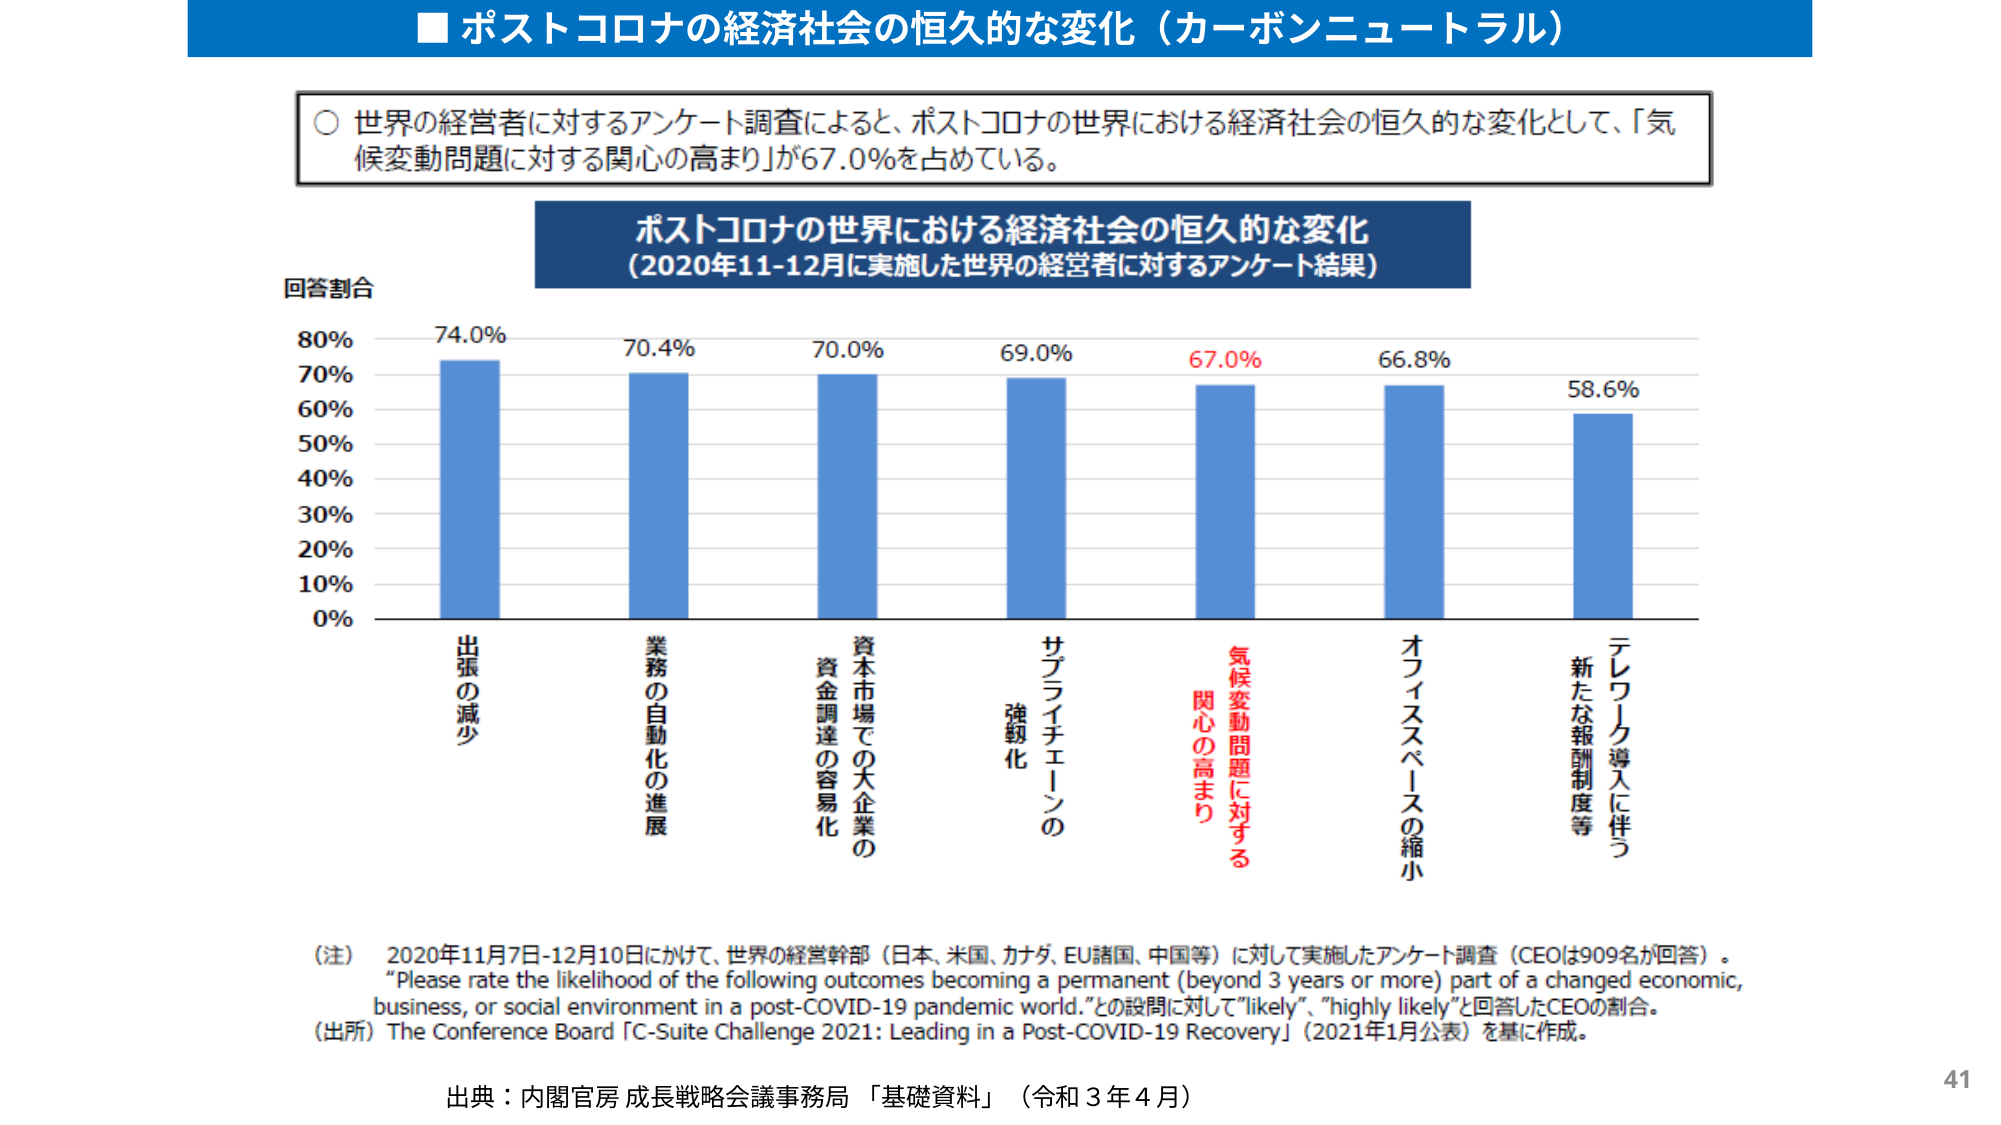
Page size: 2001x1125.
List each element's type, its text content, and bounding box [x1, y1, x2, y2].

text_box 出典：内閣官房 成長戦略会議事務局 「基礎資料」（令和３年４月） [430, 1074, 1363, 1119]
picture [281, 89, 1719, 891]
picture [307, 935, 1757, 1047]
text_box ■ポストコロナの経済社会の恒久的な変化（カーボンニュートラル） [187, 0, 1813, 58]
slide_number 41 [1637, 1052, 1988, 1109]
